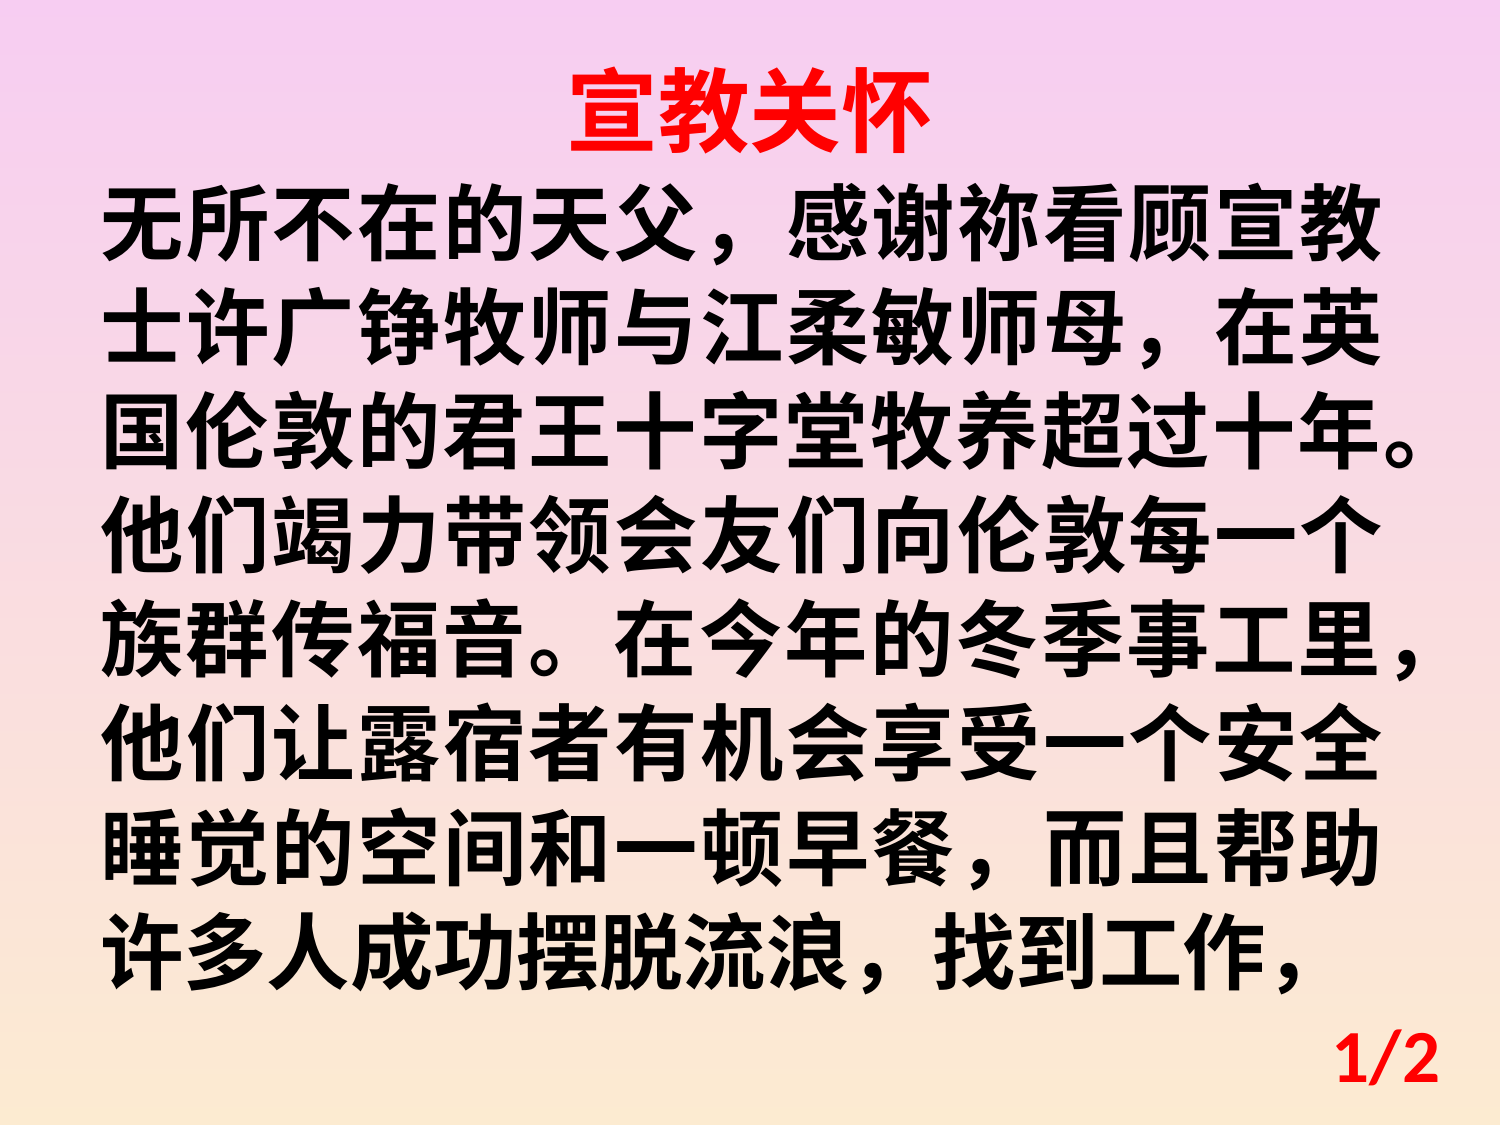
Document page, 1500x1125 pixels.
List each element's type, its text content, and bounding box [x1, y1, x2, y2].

text_box 宣教关怀 [0, 56, 1500, 162]
list 无所不在的天父，感谢祢看顾宣教士许广铮牧师与江柔敏师母，在英国伦敦的君王十字堂牧养超过十年。他们竭力带领会友们向伦敦每一个族群传福音。在今年的冬季事工里，他们让露宿者有机会享受一个安全睡觉的空间和一顿早餐，而且帮助许多人成功摆脱流浪，找到工作， [85, 162, 1400, 1086]
text_box 1/2 [1317, 1000, 1473, 1105]
